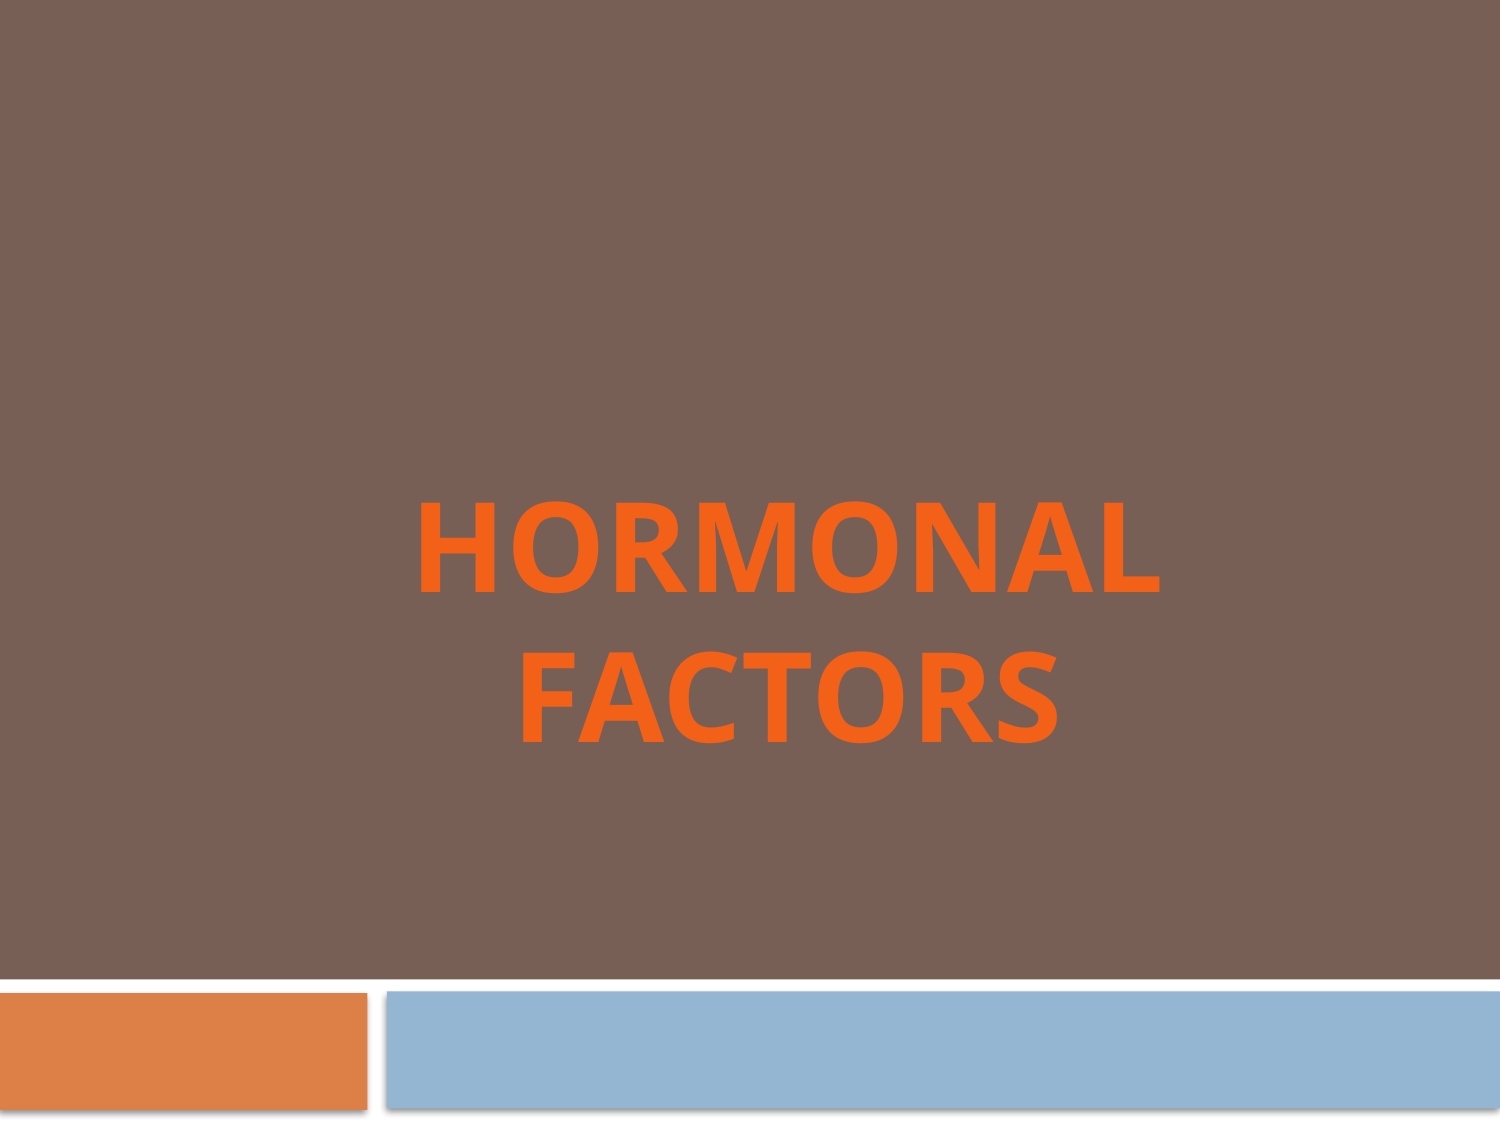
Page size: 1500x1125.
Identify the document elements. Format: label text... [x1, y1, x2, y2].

title HORMONAL FACTORS [200, 500, 1375, 775]
